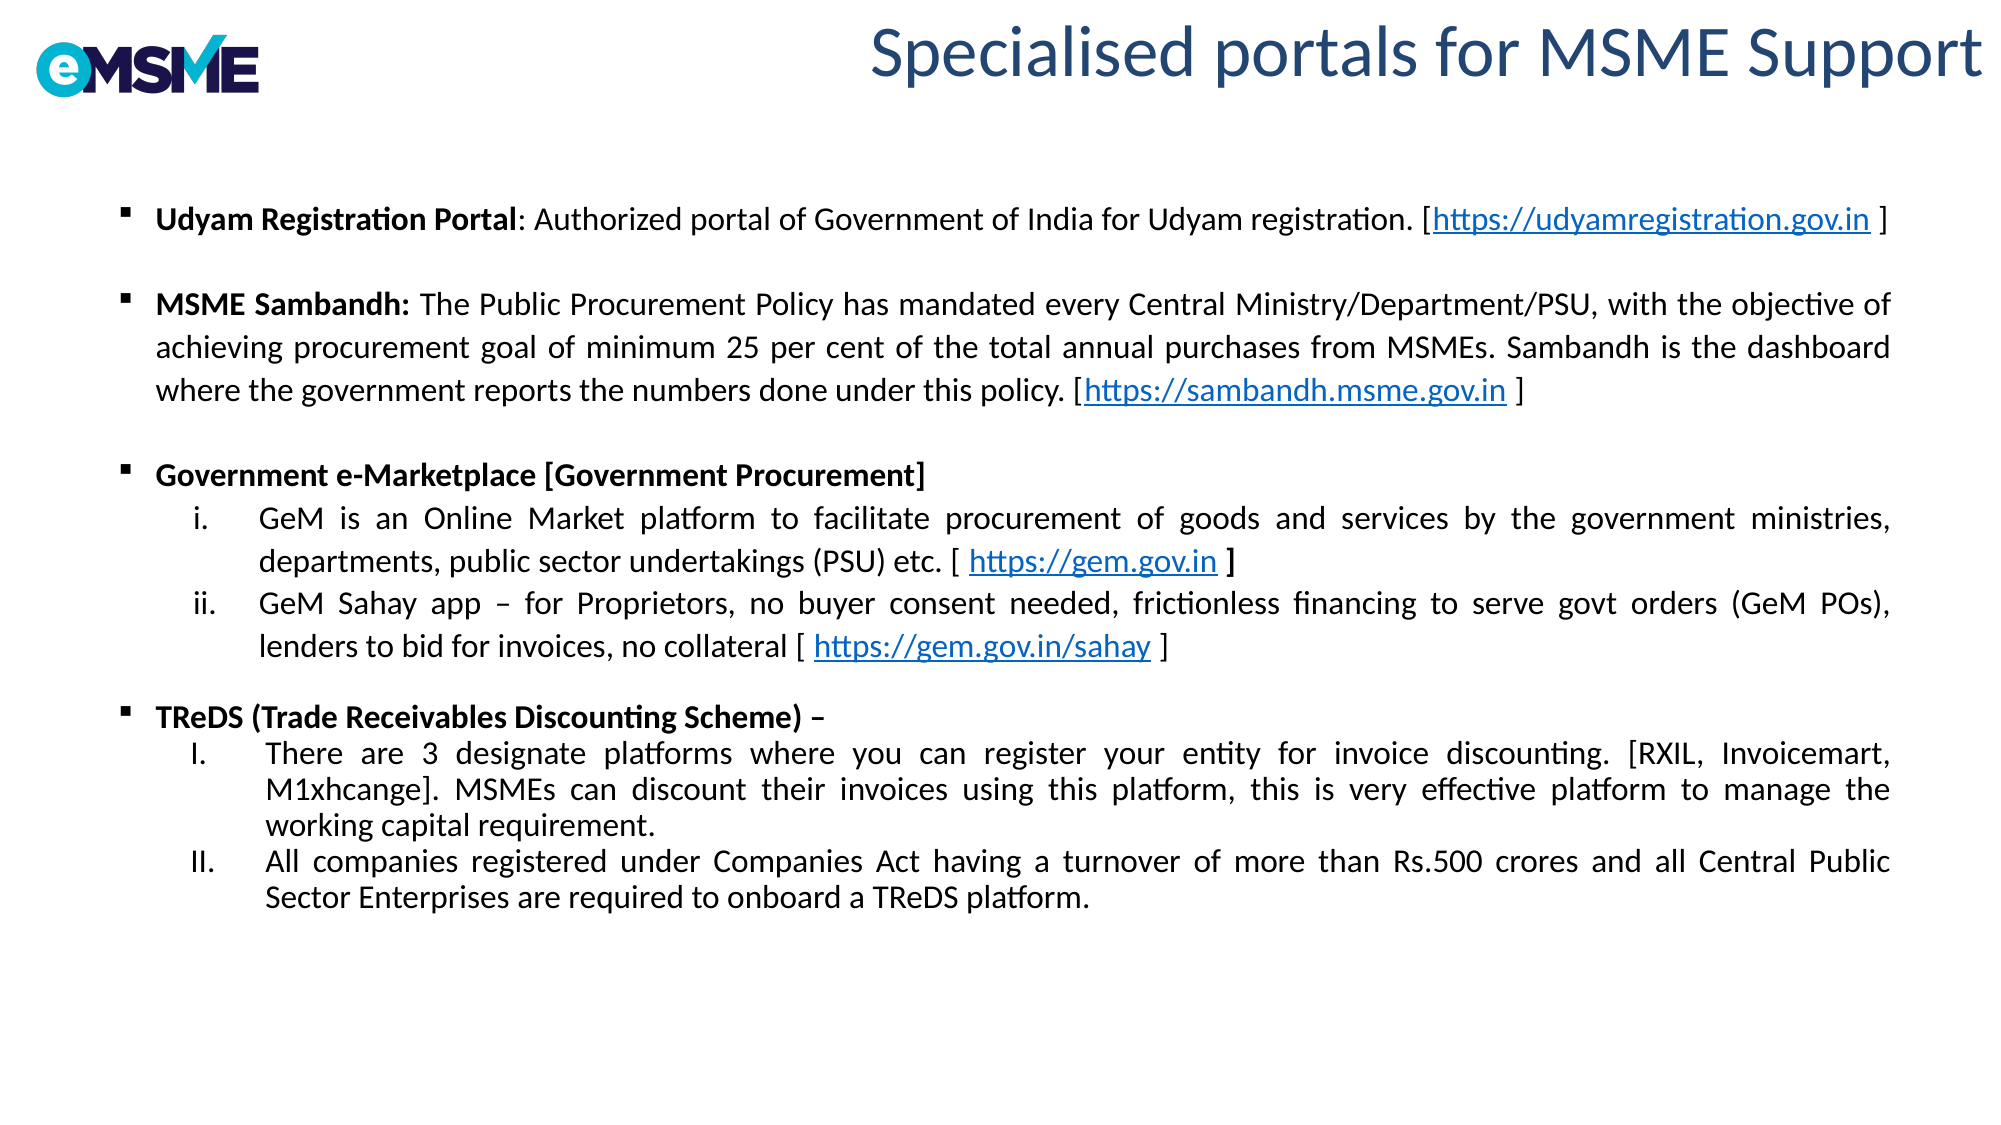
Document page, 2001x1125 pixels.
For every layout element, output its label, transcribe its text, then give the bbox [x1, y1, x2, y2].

picture [0, 0, 295, 134]
list Udyam Registration Portal: Authorized portal of Government of India for Udyam registration. [https://udyamregistration.gov.in ] MSME Sambandh: The Public Procurement Policy has mandated every Central Ministry/Department/PSU, with the objective of achieving procurement goal of minimum 25 per cent of the total annual purchases from MSMEs. Sambandh is the dashboard where the government reports the numbers done under this policy. [https://sambandh.msme.gov.in ] Government e-Marketplace [Government Procurement] GeM is an Online Market platform to facilitate procurement of goods and services by the government ministries, departments, public sector undertakings (PSU) etc. [ https://gem.gov.in ] GeM Sahay app – for Proprietors, no buyer consent needed, frictionless financing to serve govt orders (GeM POs), lenders to bid for invoices, no collateral [ https://gem.gov.in/sahay ] TReDS (Trade Receivables Discounting Scheme) – There are 3 designate platforms where you can register your entity for invoice discounting. [RXIL, Invoicemart, M1xhcange]. MSMEs can discount their invoices using this platform, this is very effective platform to manage the working capital requirement. All companies registered under Companies Act having a turnover of more than Rs.500 crores and all Central Public Sector Enterprises are required to onboard a TReDS platform. [103, 193, 1909, 1000]
title Specialised portals for MSME Support [594, 0, 2000, 107]
